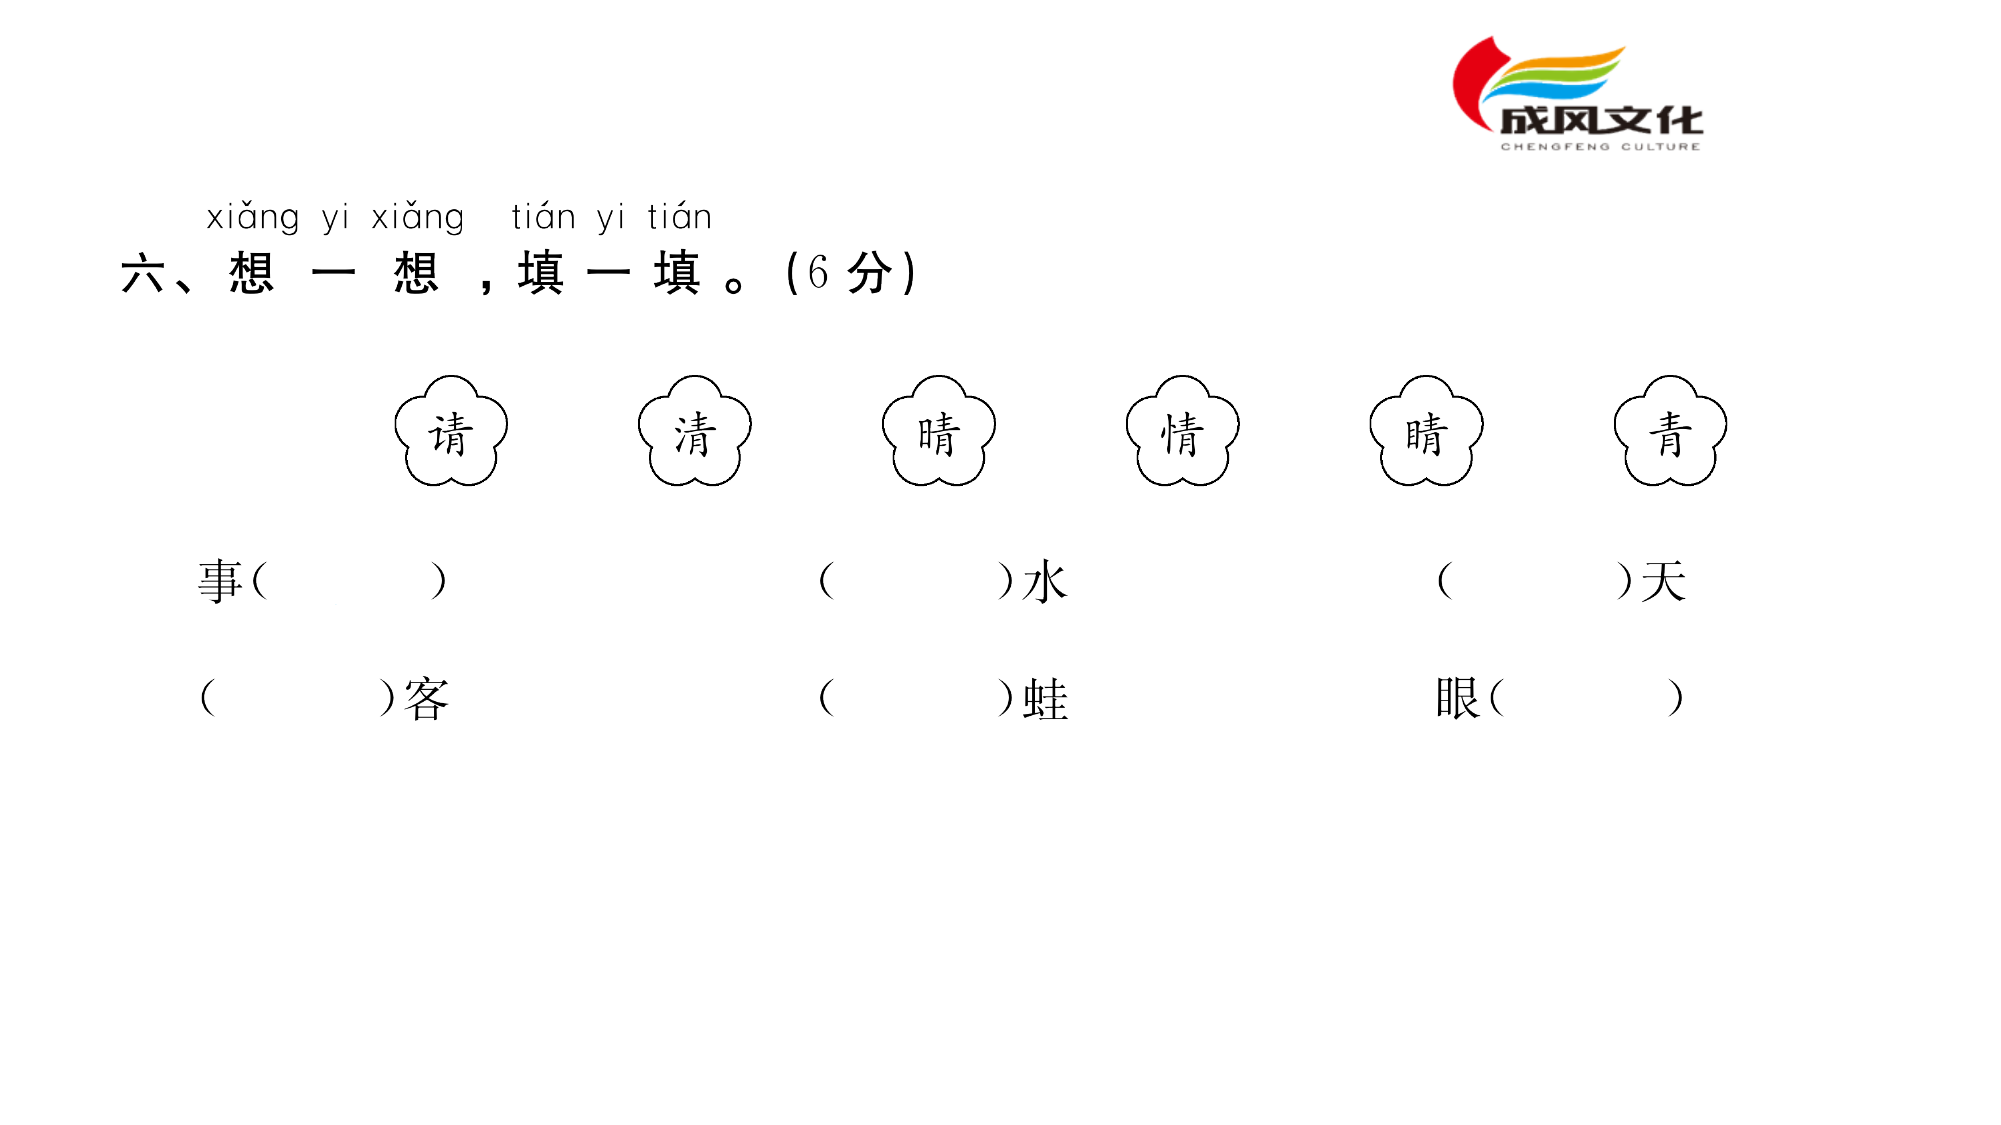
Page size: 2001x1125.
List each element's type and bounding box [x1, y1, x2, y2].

picture [118, 30, 2000, 768]
